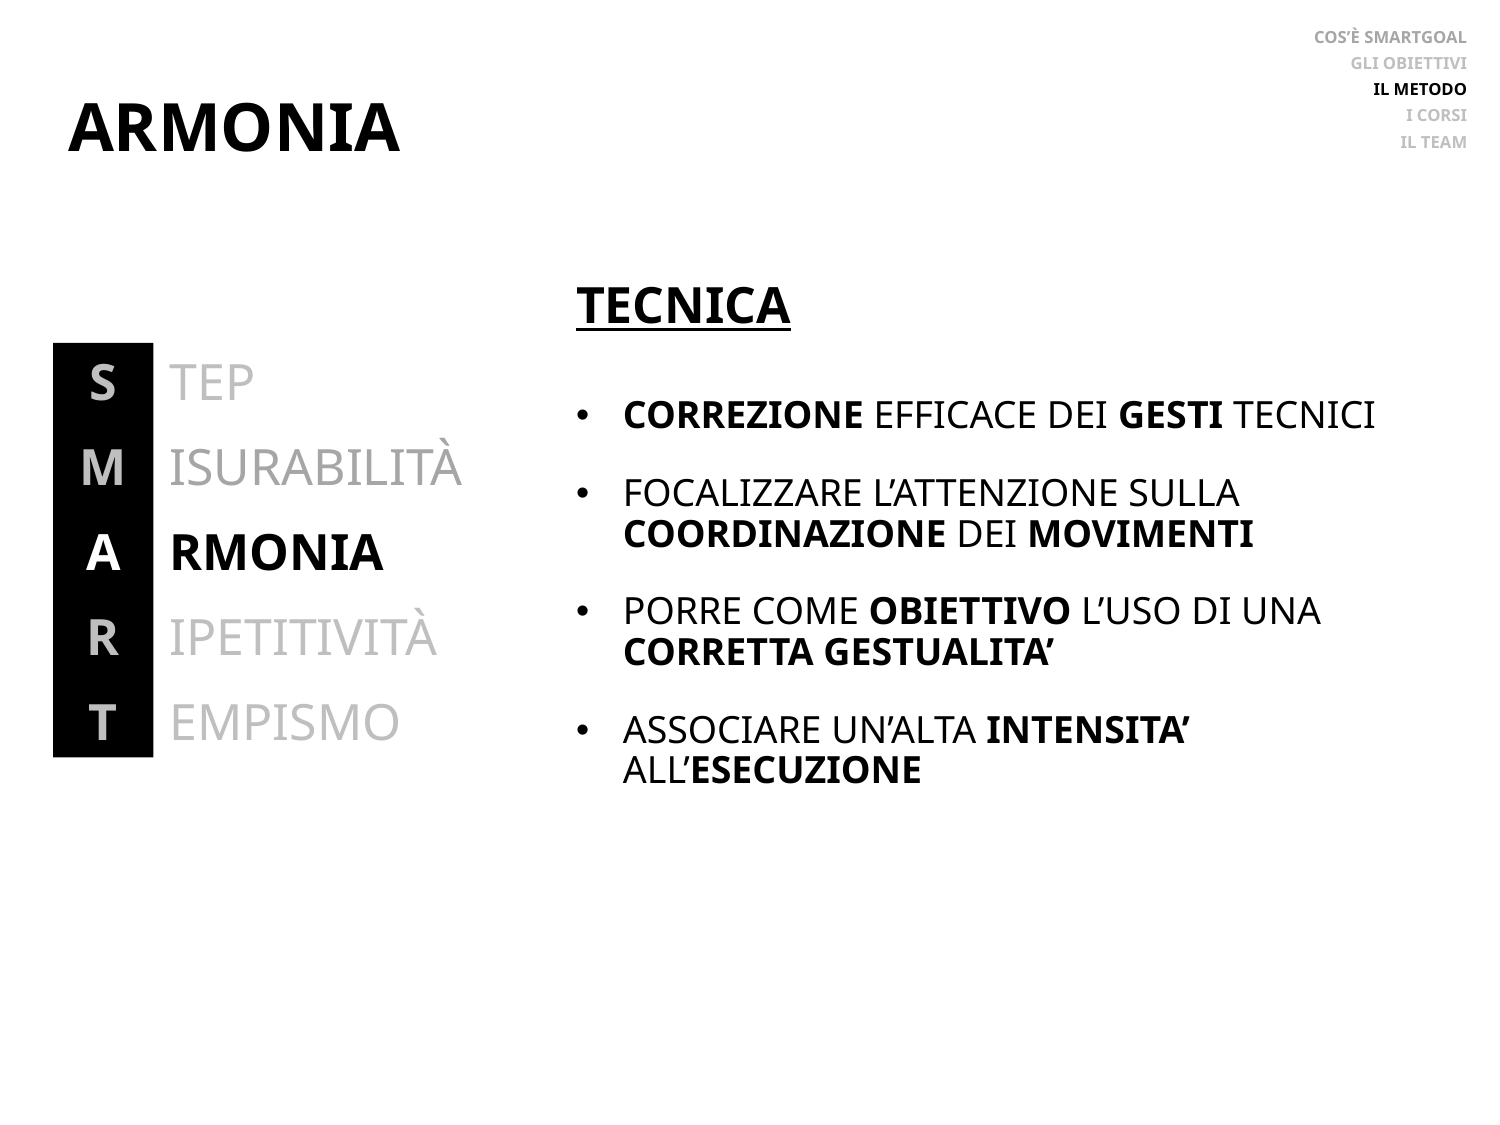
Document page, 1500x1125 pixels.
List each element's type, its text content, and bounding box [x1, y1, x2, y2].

text_box TECNICA CORREZIONE EFFICACE DEI GESTI TECNICI FOCALIZZARE L’ATTENZIONE SULLA COORDINAZIONE DEI MOVIMENTI PORRE COME OBIETTIVO L’USO DI UNA CORRETTA GESTUALITA’ ASSOCIARE UN’ALTA INTENSITA’ ALL’ESECUZIONE [560, 160, 1453, 905]
text_box COS’È SMARTGOAL GLI OBIETTIVI IL METODO I CORSI IL TEAM [1082, 19, 1483, 173]
text_box ARMONIA [53, 30, 1082, 219]
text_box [52, 342, 609, 783]
